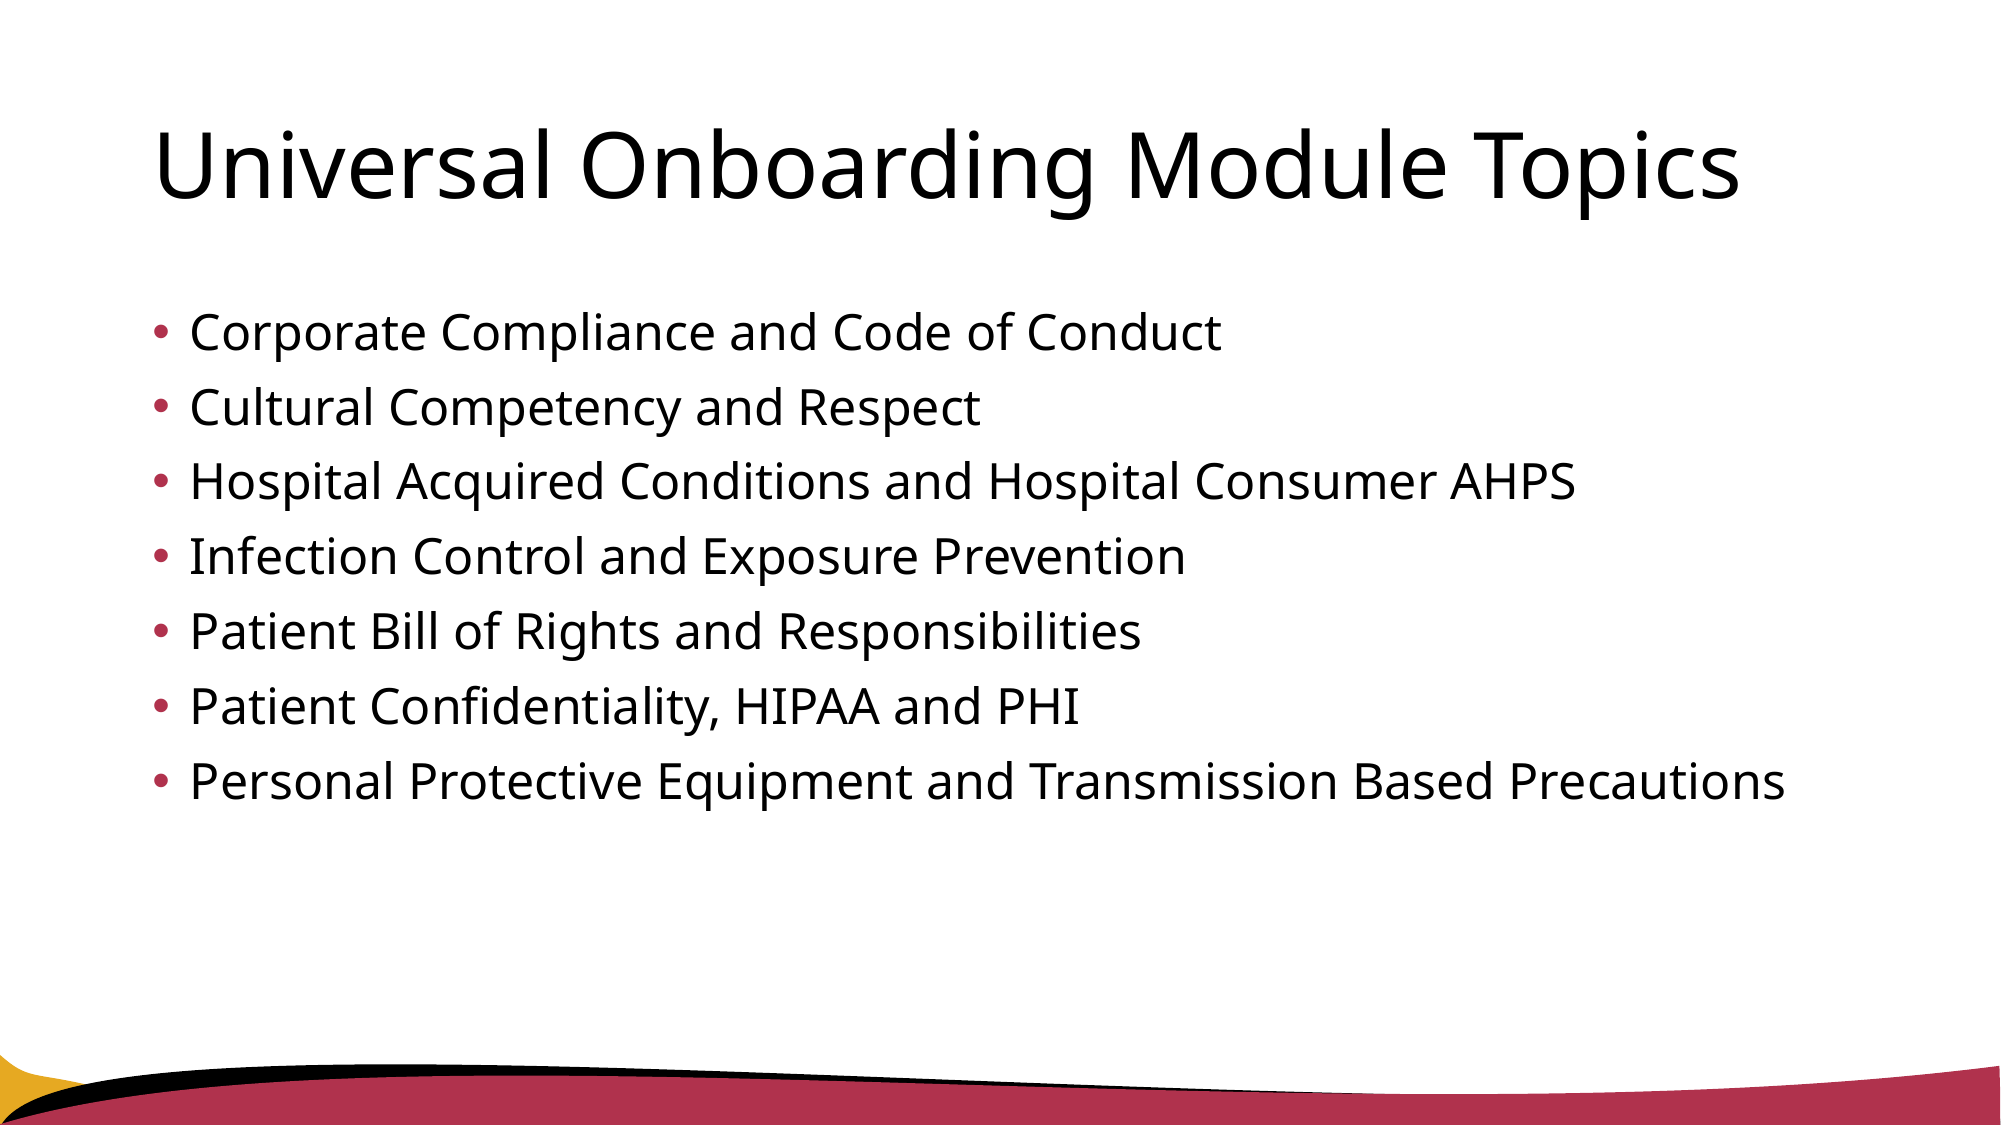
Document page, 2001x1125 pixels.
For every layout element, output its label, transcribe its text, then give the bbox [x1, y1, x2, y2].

title Universal Onboarding Module Topics [137, 59, 1863, 278]
list Corporate Compliance and Code of Conduct Cultural Competency and Respect Hospital Acquired Conditions and Hospital Consumer AHPS Infection Control and Exposure Prevention Patient Bill of Rights and Responsibilities Patient Confidentiality, HIPAA and PHI Personal Protective Equipment and Transmission Based Precautions [137, 299, 1863, 1014]
